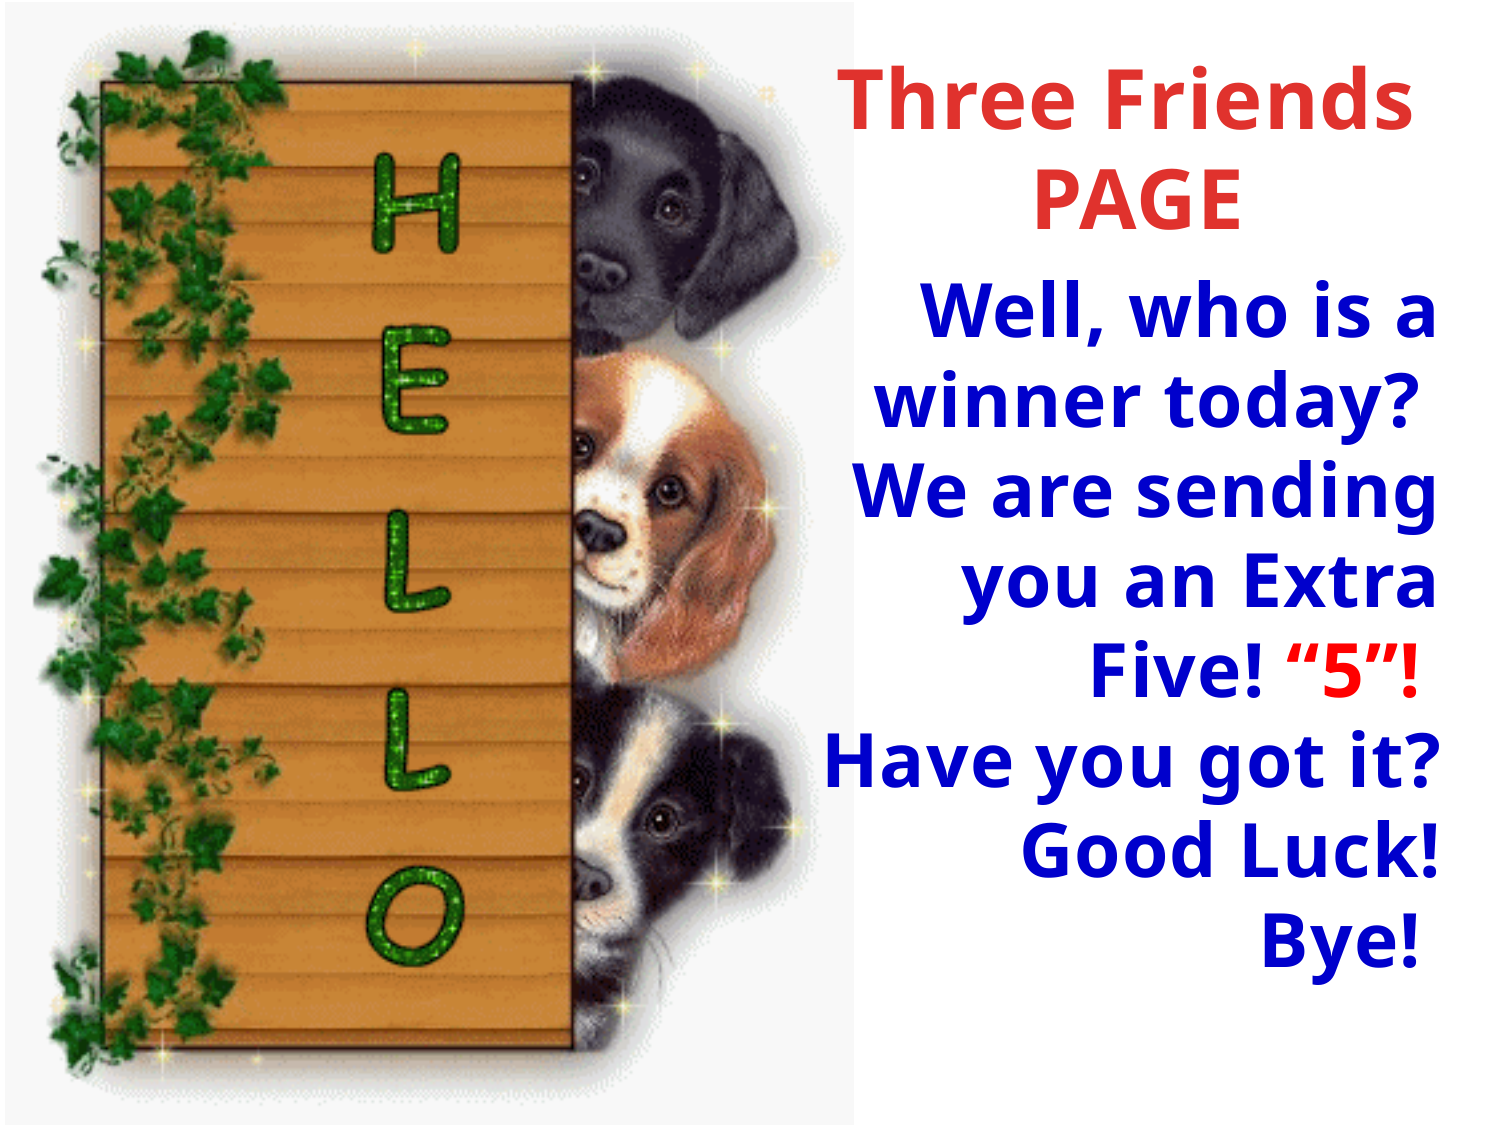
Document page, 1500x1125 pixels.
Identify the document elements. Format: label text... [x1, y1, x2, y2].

picture [5, 2, 855, 1125]
text_box Three Friends PAGE [860, 38, 1431, 254]
text_box Well, who is a winner today? We are sending you an Extra Five! “5”! Have you got it? Good Luck! Bye! [860, 255, 1457, 991]
